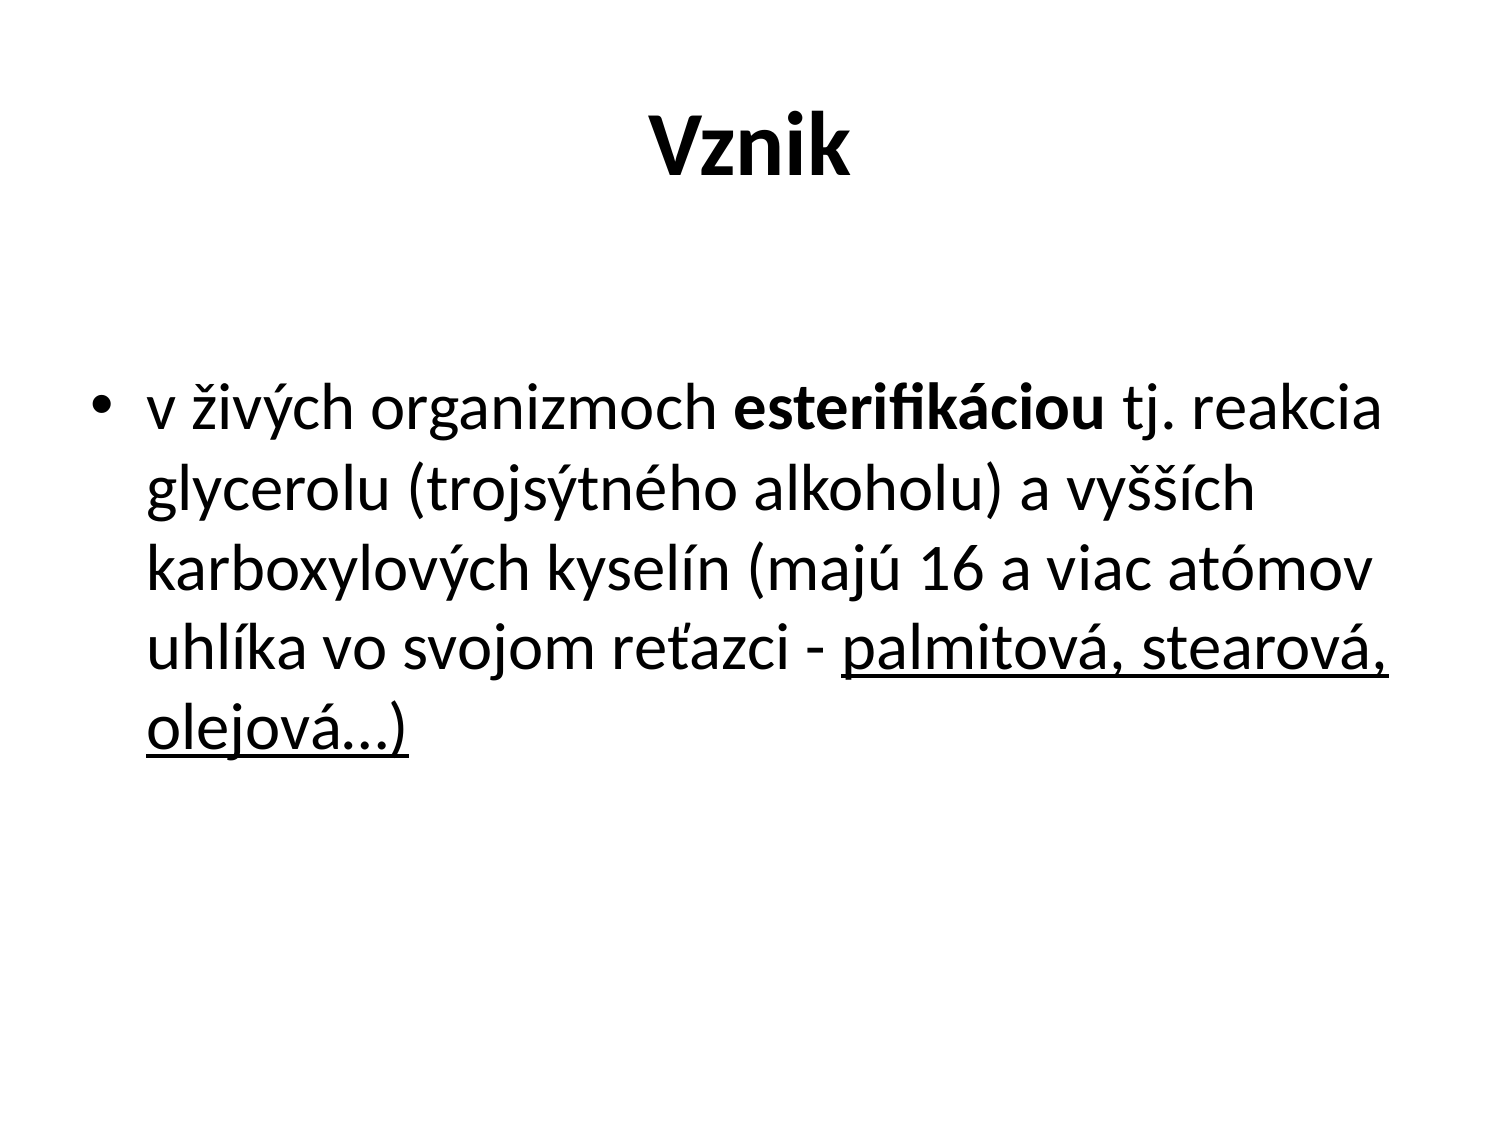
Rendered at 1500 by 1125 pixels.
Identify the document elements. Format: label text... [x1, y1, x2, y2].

list v živých organizmoch esterifikáciou tj. reakcia glycerolu (trojsýtného alkoholu) a vyšších karboxylových kyselín (majú 16 a viac atómov uhlíka vo svojom reťazci - palmitová, stearová, olejová…) [75, 262, 1425, 1005]
title Vznik [75, 45, 1425, 233]
